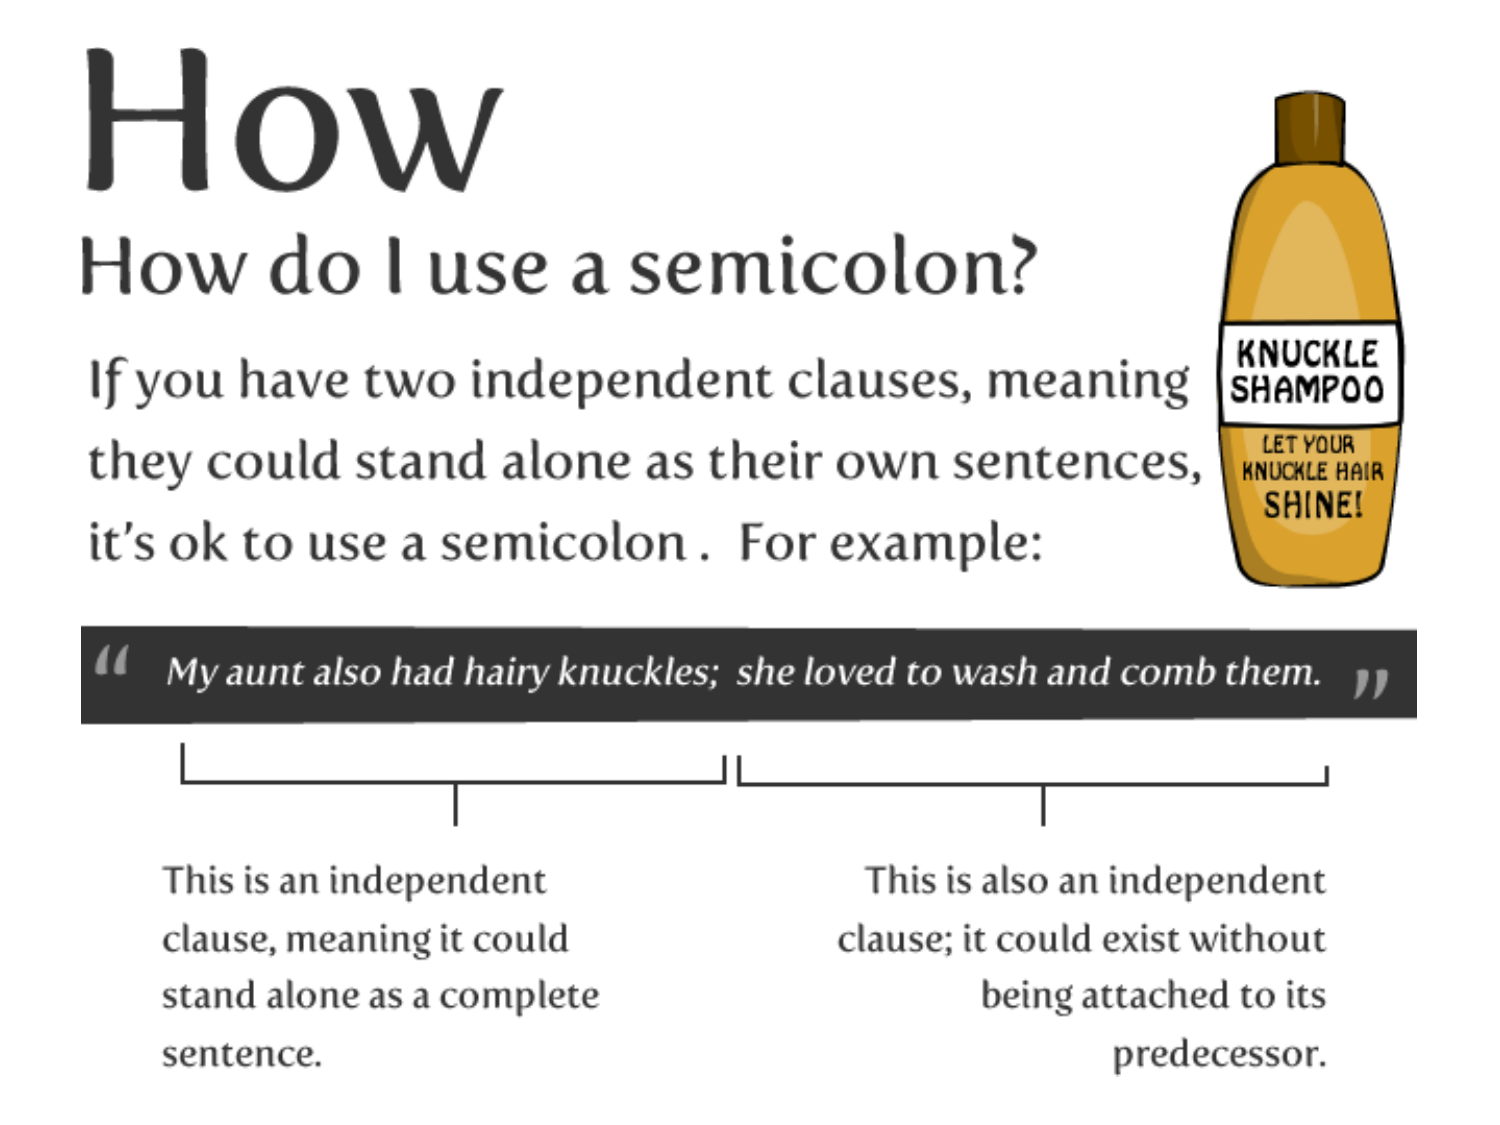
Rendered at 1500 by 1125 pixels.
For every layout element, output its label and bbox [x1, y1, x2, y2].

picture [80, 47, 1417, 1078]
